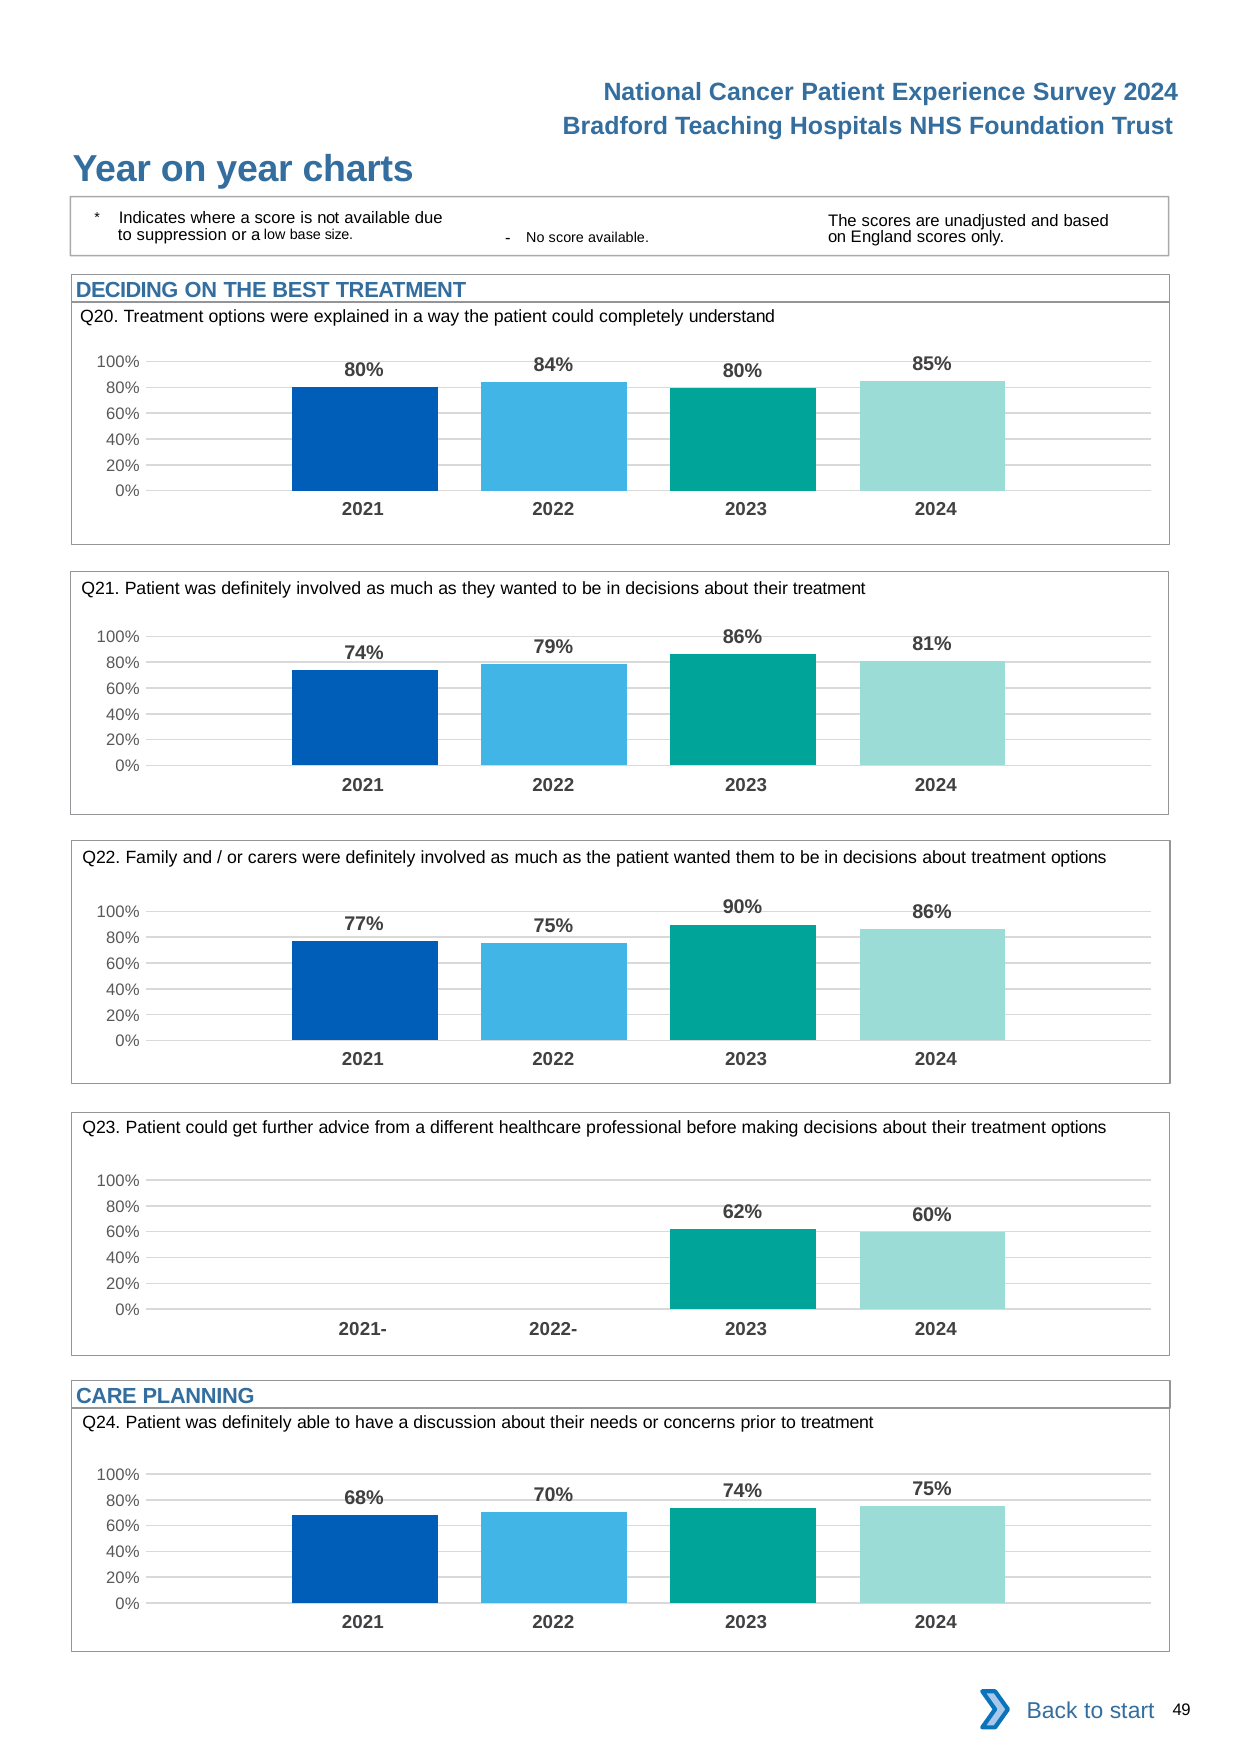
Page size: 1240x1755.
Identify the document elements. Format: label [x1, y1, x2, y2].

text_box [68, 563, 1171, 817]
text_box [981, 1677, 1170, 1741]
text_box [70, 831, 1172, 1085]
chart [58, 1445, 1158, 1640]
title [70, 257, 745, 300]
chart [58, 333, 1158, 528]
title [70, 144, 745, 195]
text_box [69, 1102, 1172, 1358]
chart [58, 1151, 1158, 1346]
text_box [69, 1380, 1172, 1653]
chart [58, 883, 1158, 1078]
text_box [547, 68, 1194, 147]
slide_number [1170, 1699, 1234, 1720]
text_box [69, 274, 1172, 547]
chart [58, 608, 1158, 803]
text_box [70, 196, 1169, 256]
